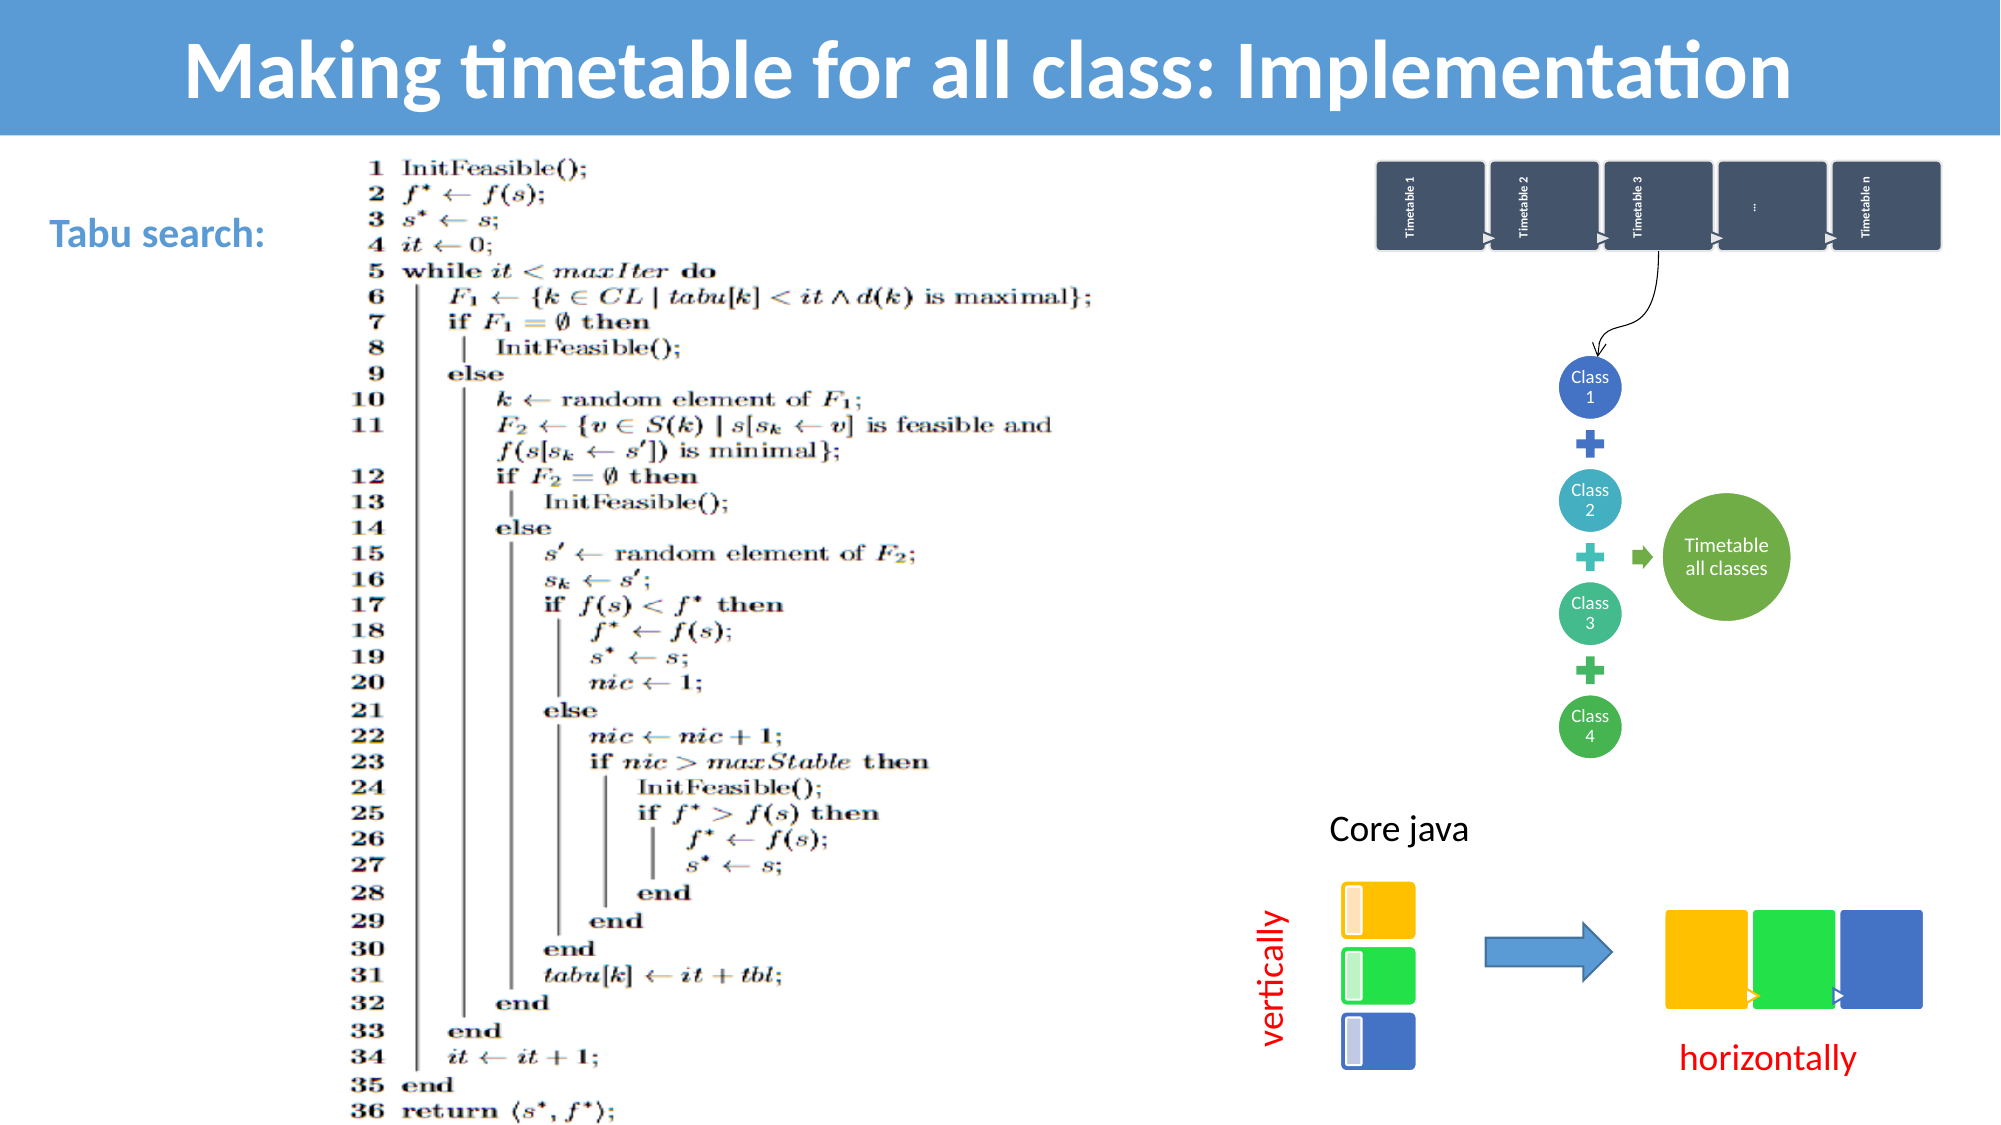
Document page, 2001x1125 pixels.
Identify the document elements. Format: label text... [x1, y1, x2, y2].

text_box Tabu search: [34, 198, 327, 313]
picture [234, 156, 1204, 1124]
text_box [1409, 354, 1940, 760]
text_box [1375, 160, 1942, 252]
text_box Core java [1314, 796, 1485, 857]
text_box Making timetable for all class: Implementation [0, 0, 2000, 137]
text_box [1340, 880, 1417, 1072]
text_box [1575, 273, 1681, 335]
text_box [1484, 920, 1614, 984]
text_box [1664, 859, 1924, 1060]
text_box vertically [1238, 894, 1314, 1063]
text_box horizontally [1664, 1060, 1888, 1086]
